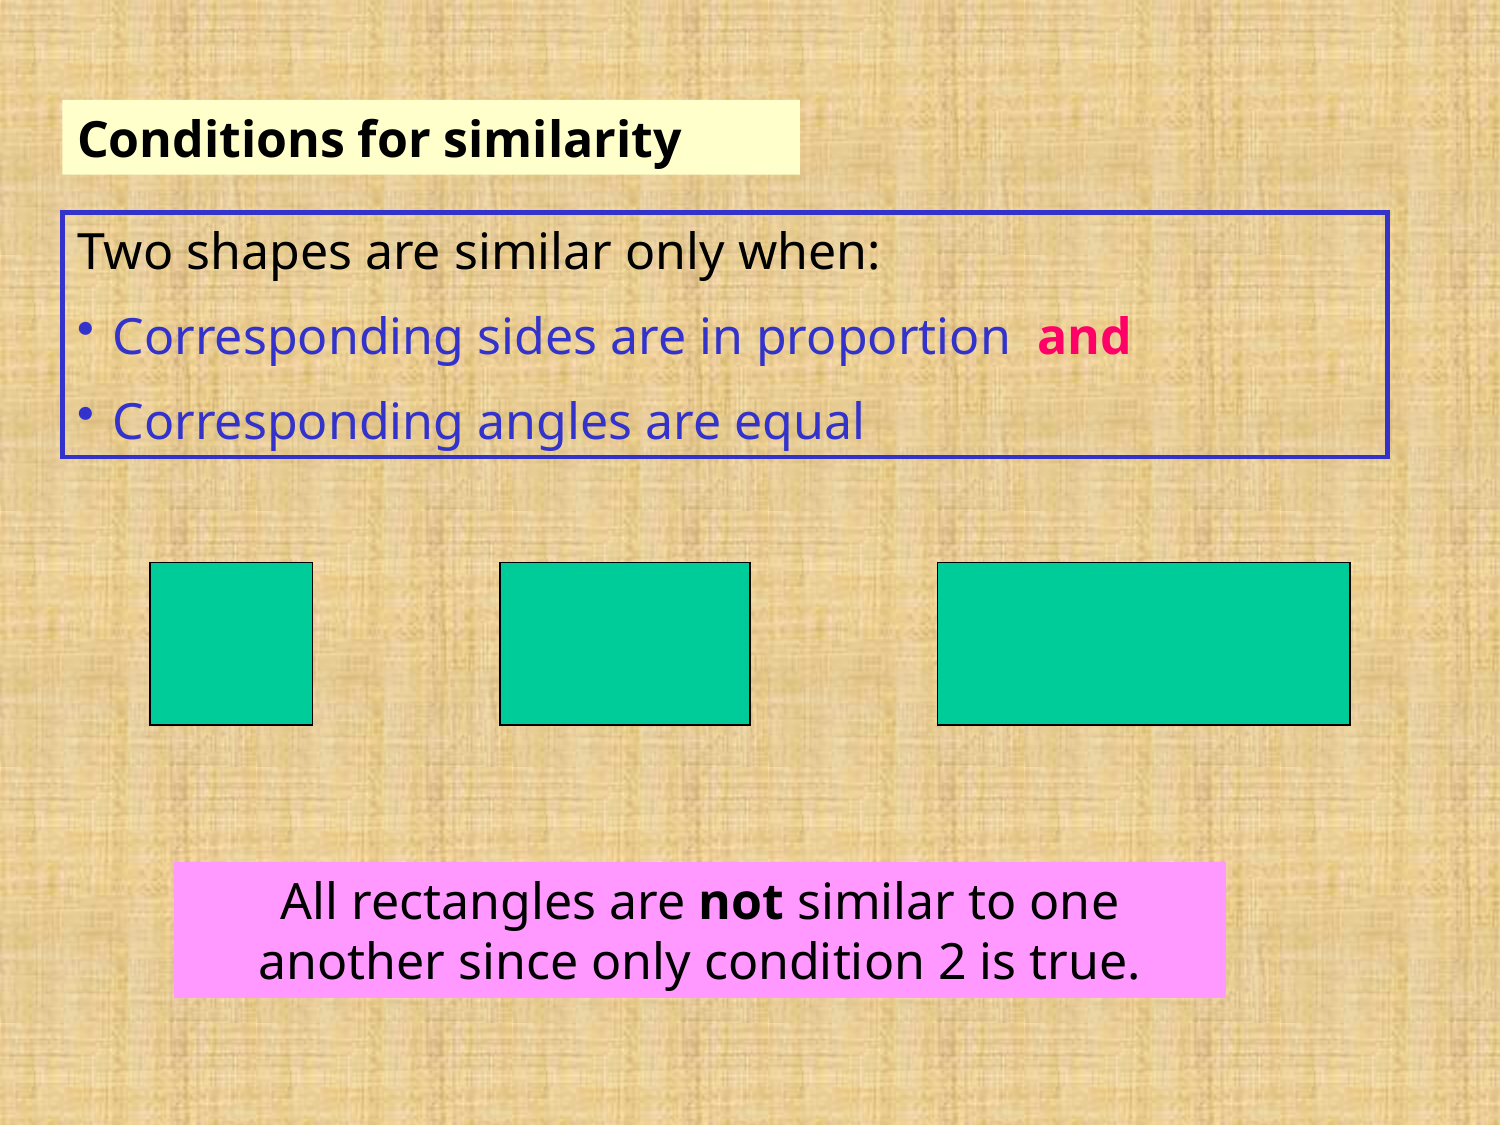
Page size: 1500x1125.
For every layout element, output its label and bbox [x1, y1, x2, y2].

picture [0, 0, 1500, 1125]
text_box [62, 99, 1388, 1000]
